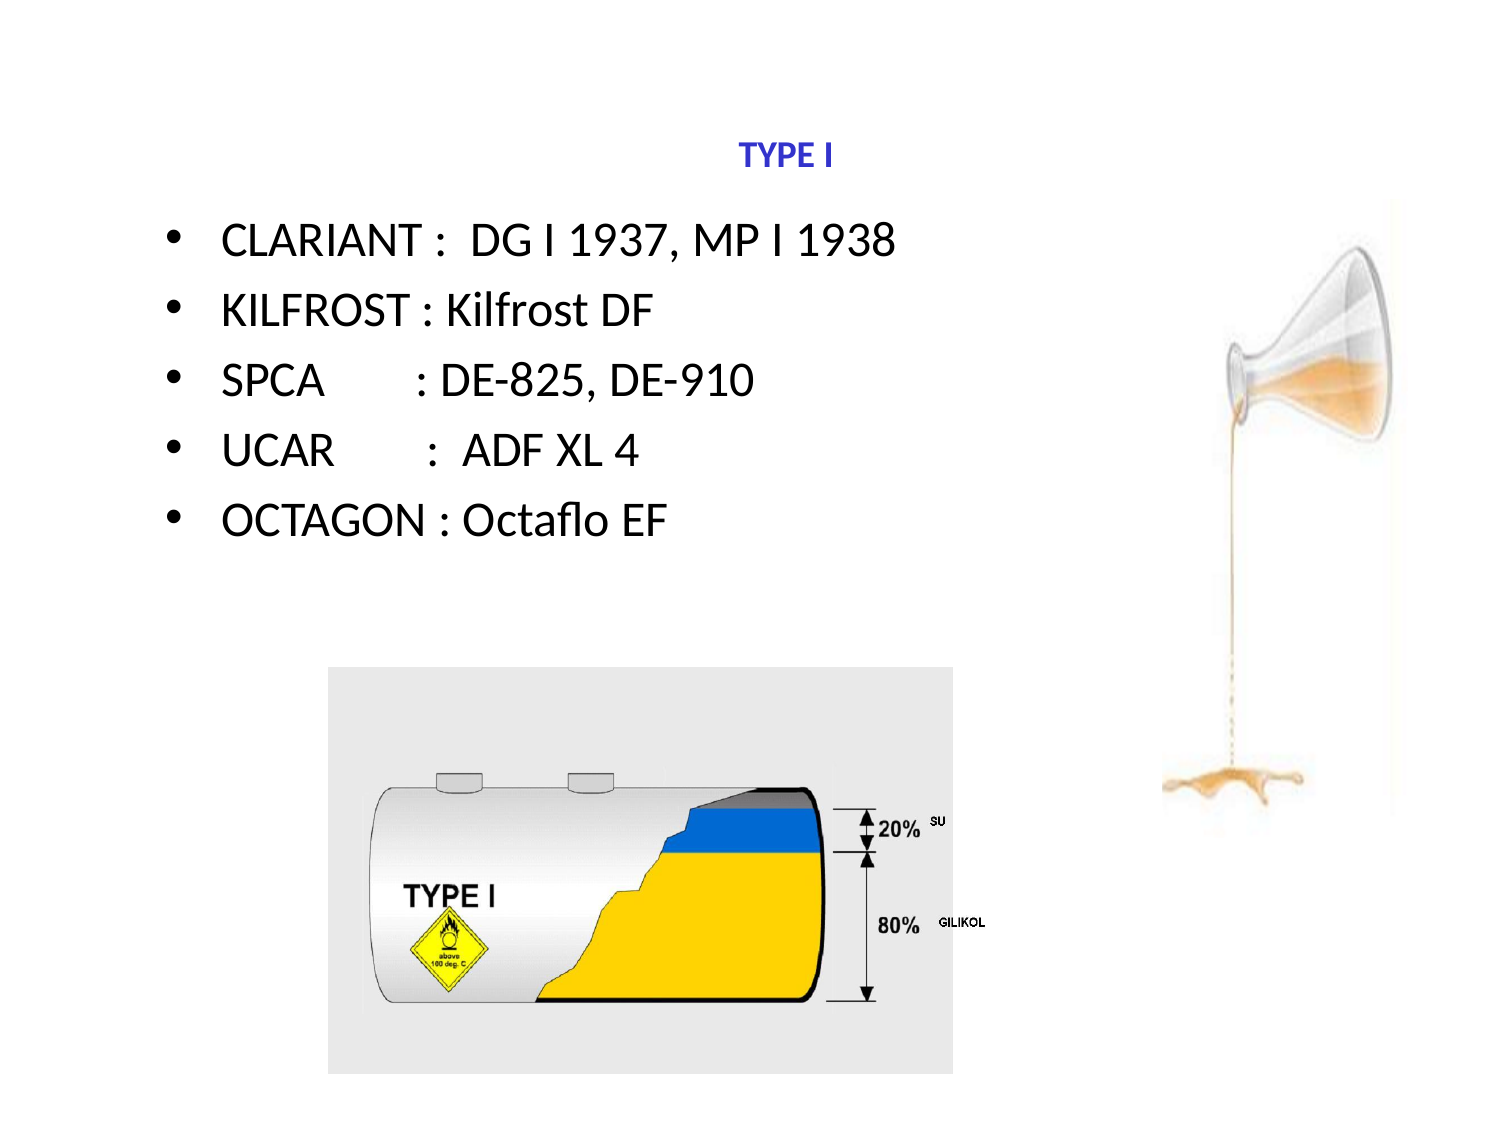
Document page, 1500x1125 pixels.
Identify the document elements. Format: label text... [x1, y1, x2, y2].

list CLARIANT : DG I 1937, MP I 1938 KILFROST : Kilfrost DF SPCA : DE-825, DE-910 UCAR : ADF XL 4 OCTAGON : Octaflo EF [150, 199, 1500, 1055]
picture [327, 667, 1044, 1074]
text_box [1162, 199, 1408, 838]
title TYPE I [62, 99, 1413, 188]
